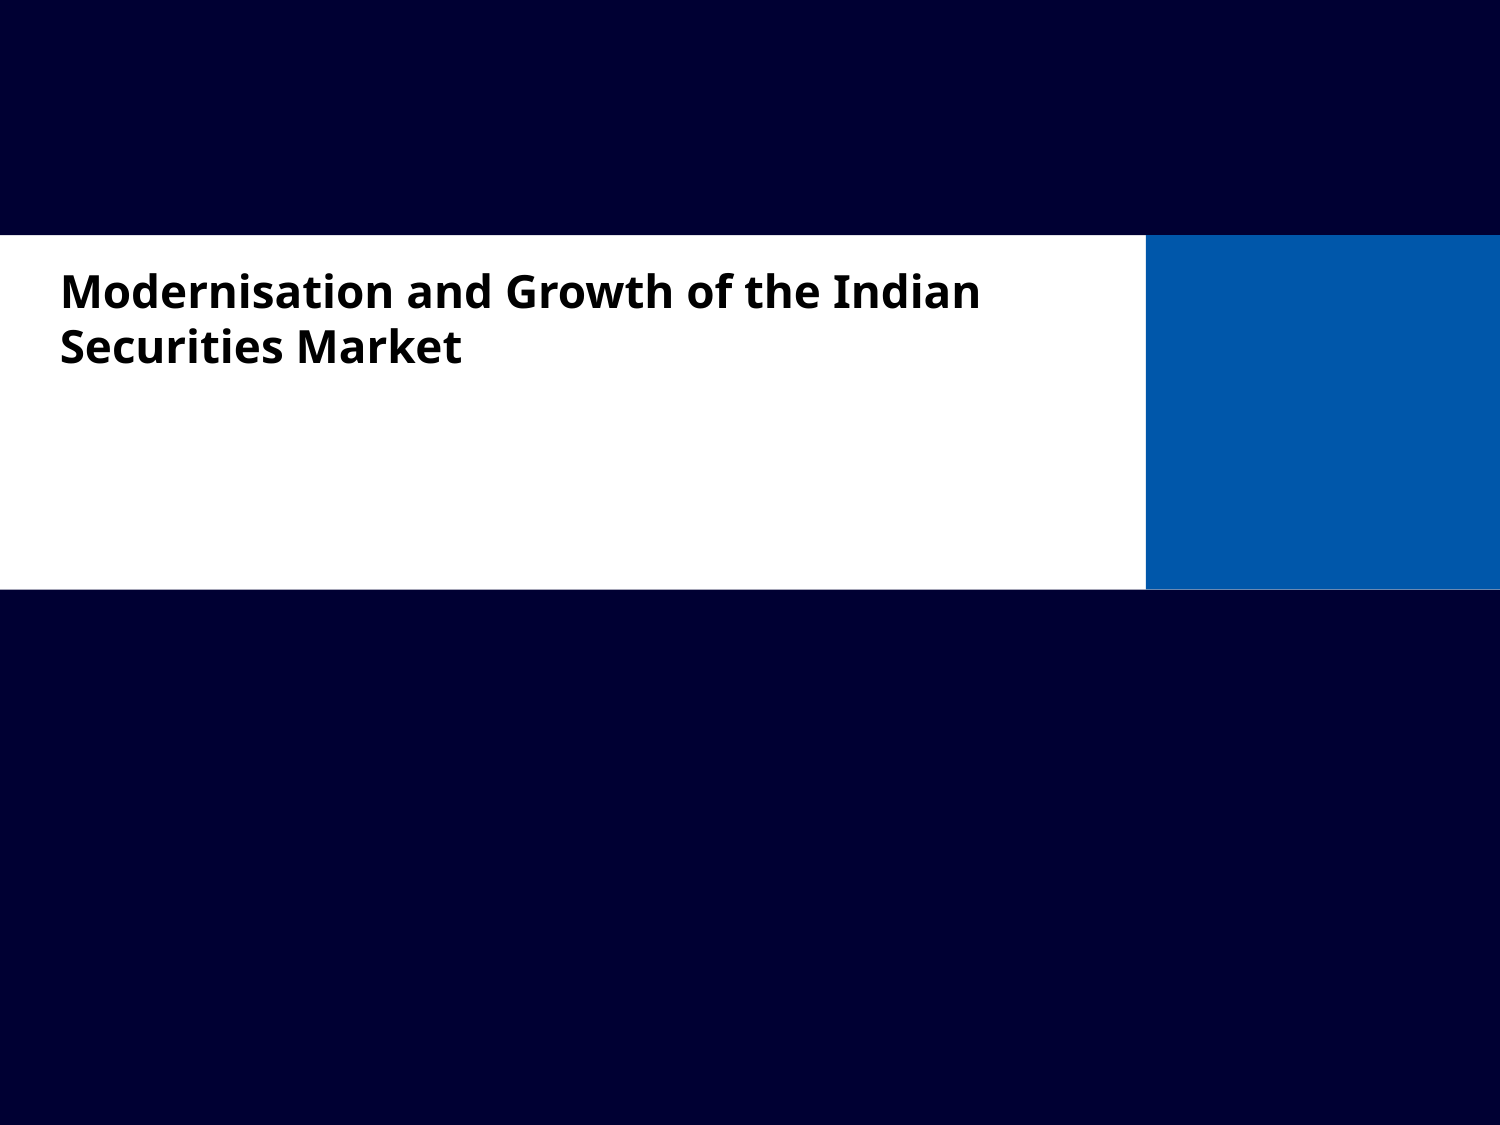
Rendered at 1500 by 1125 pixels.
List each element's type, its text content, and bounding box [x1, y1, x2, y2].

title Modernisation and Growth of the Indian Securities Market [59, 262, 1129, 374]
